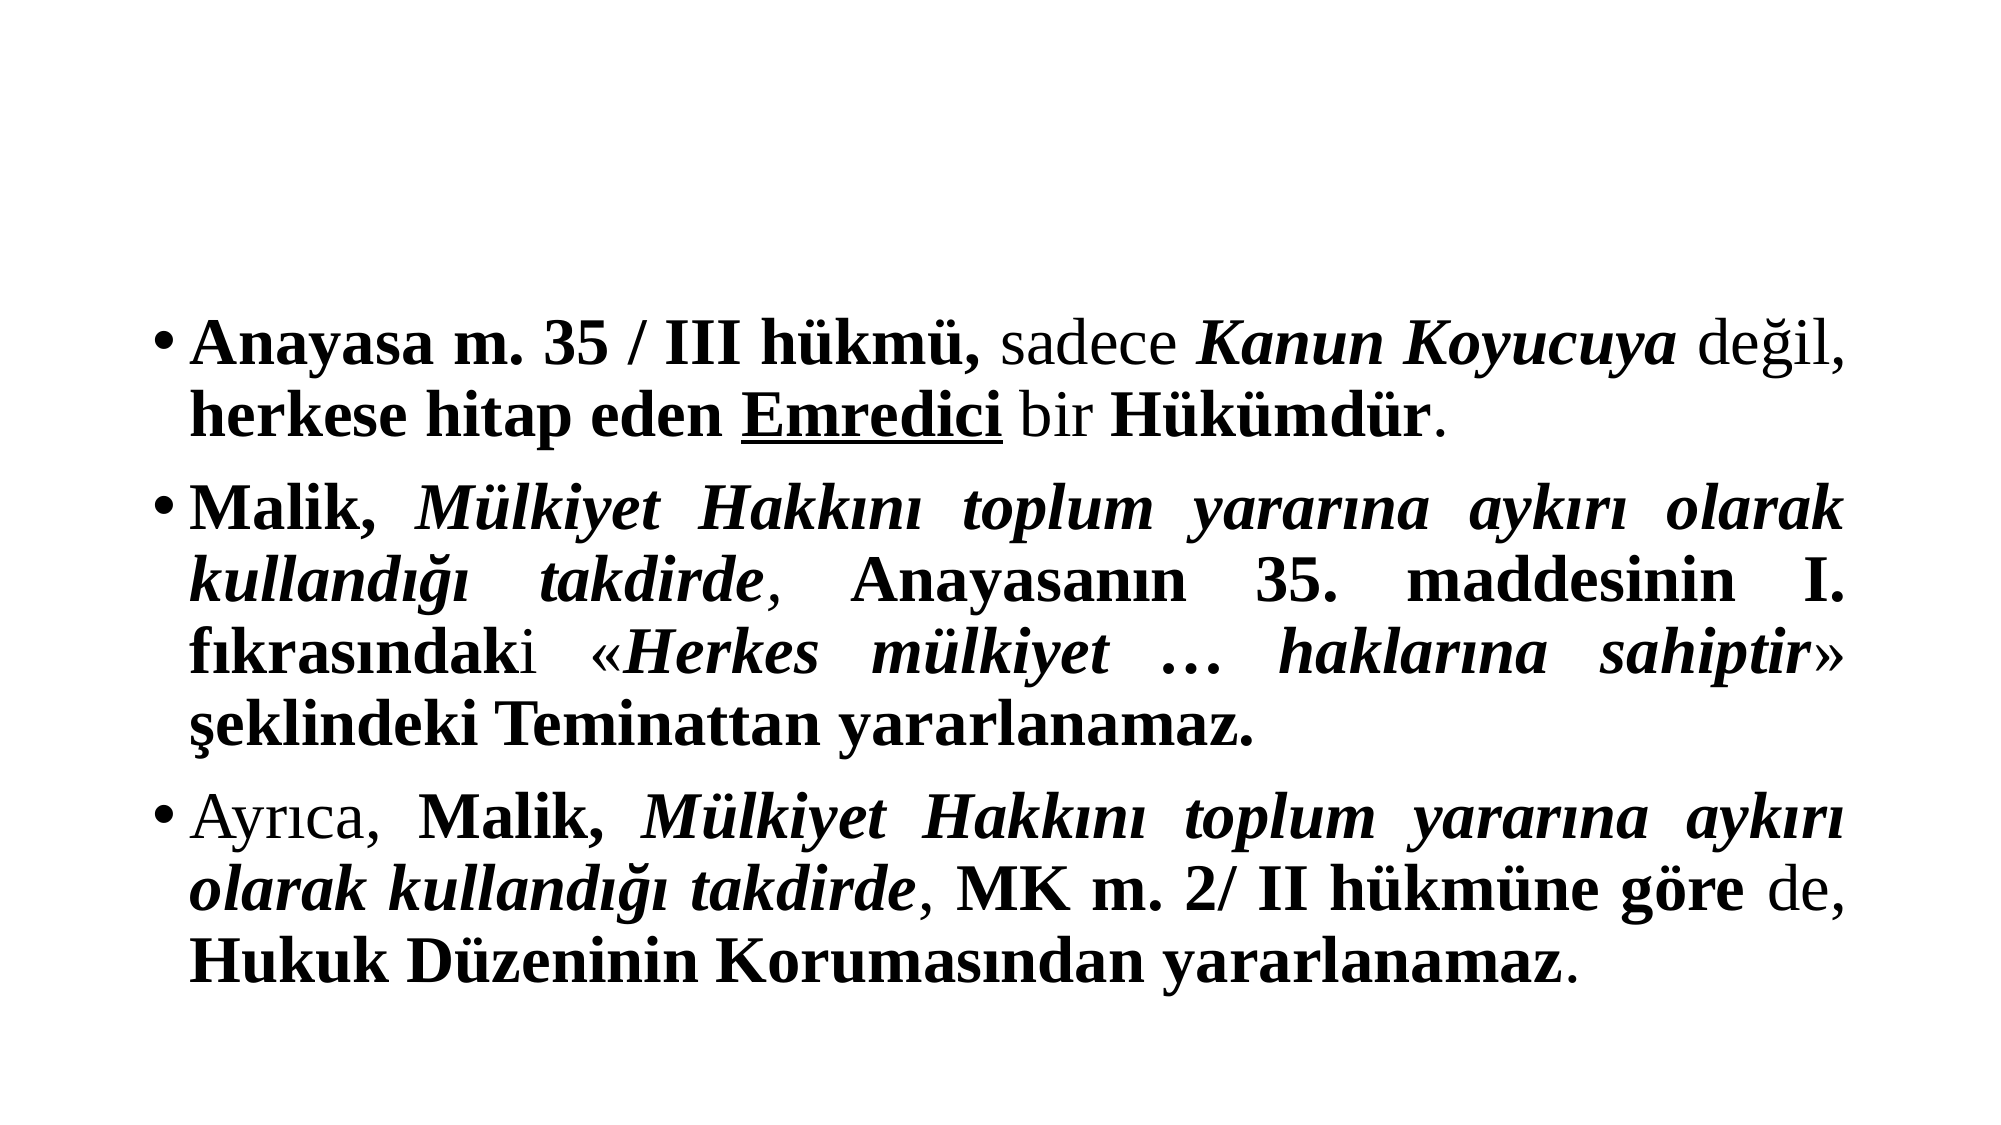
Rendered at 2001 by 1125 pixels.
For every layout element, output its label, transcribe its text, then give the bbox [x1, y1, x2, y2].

list Anayasa m. 35 / III hükmü, sadece Kanun Koyucuya değil, herkese hitap eden Emredici bir Hükümdür. Malik, Mülkiyet Hakkını toplum yararına aykırı olarak kullandığı takdirde, Anayasanın 35. maddesinin I. fıkrasındaki «Herkes mülkiyet … haklarına sahiptir» şeklindeki Teminattan yararlanamaz. Ayrıca, Malik, Mülkiyet Hakkını toplum yararına aykırı olarak kullandığı takdirde, MK m. 2/ II hükmüne göre de, Hukuk Düzeninin Korumasından yararlanamaz. [137, 299, 1863, 1014]
